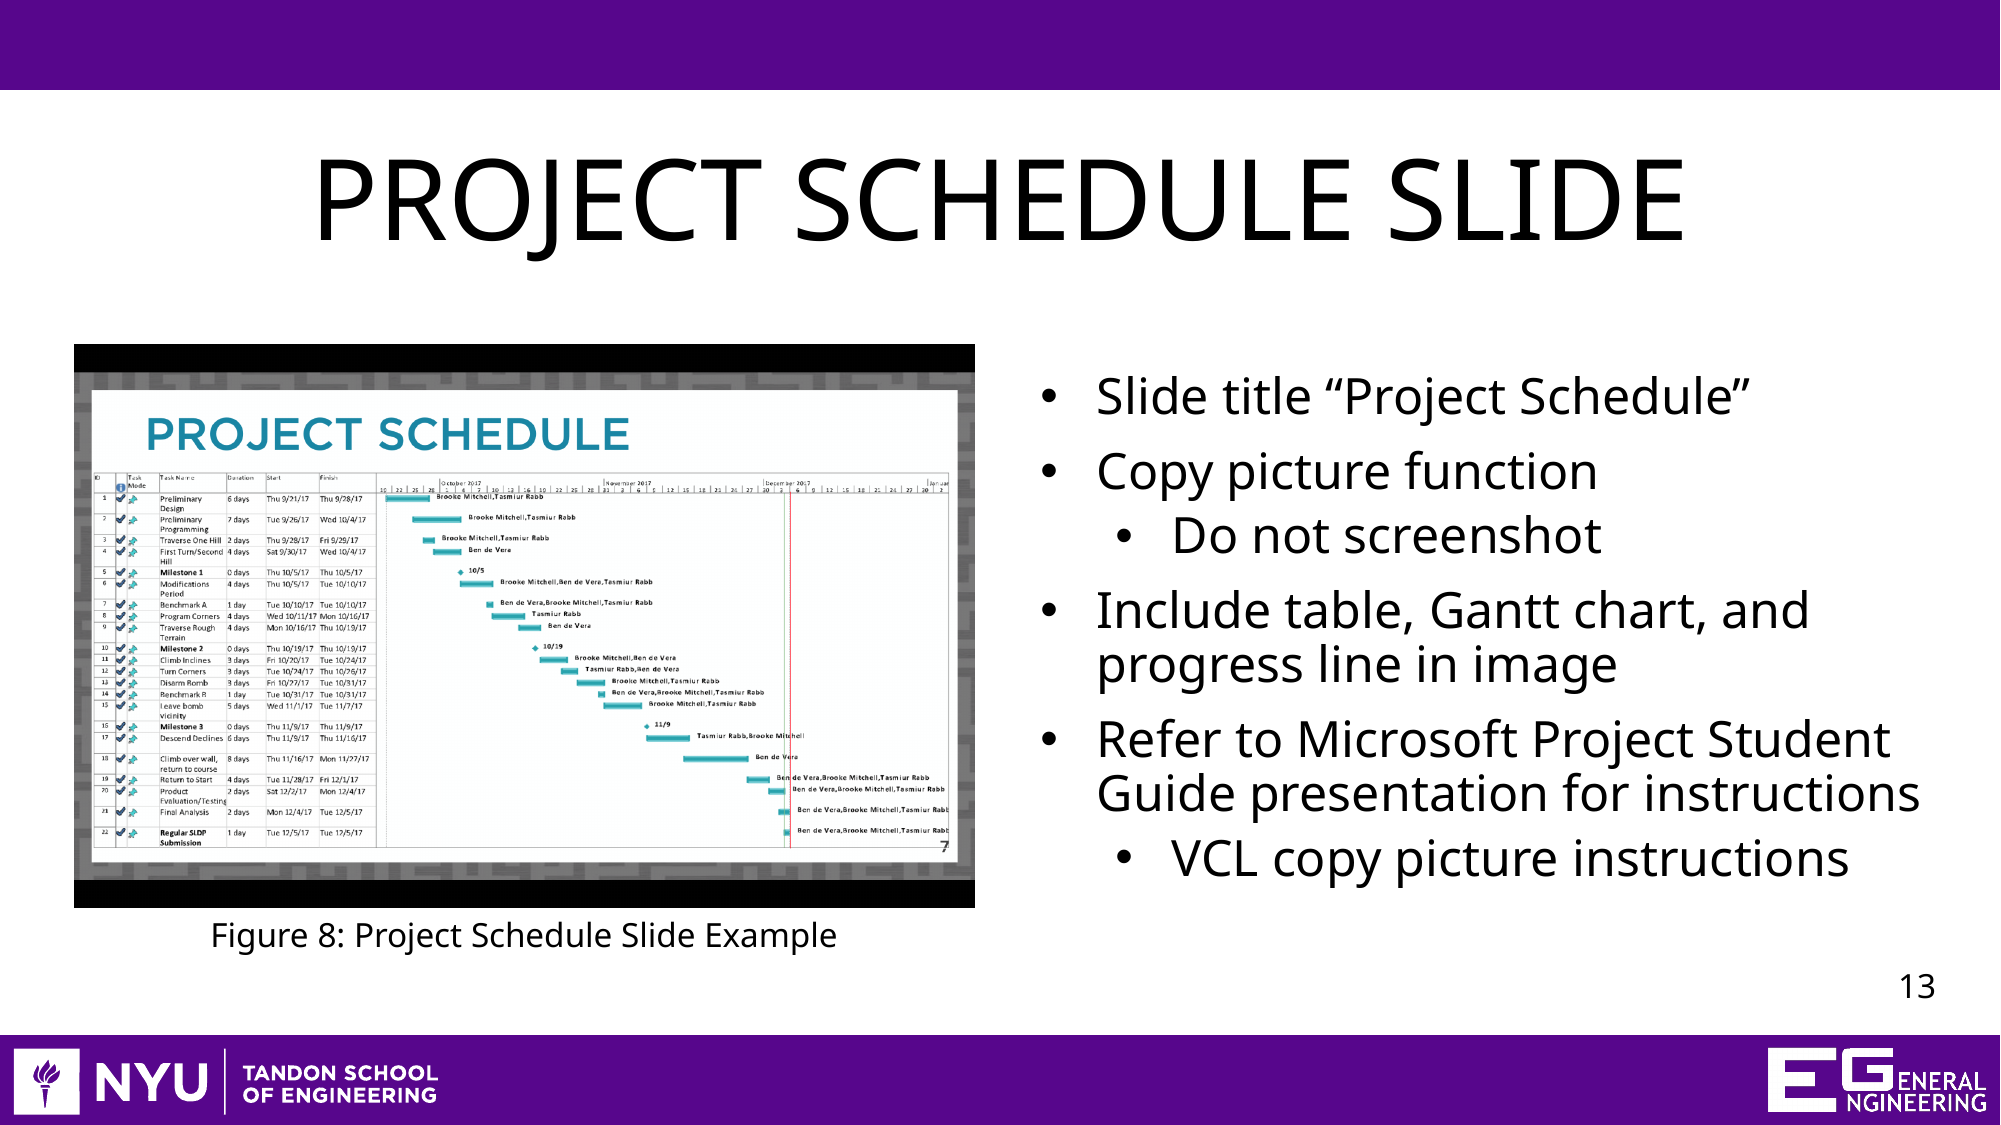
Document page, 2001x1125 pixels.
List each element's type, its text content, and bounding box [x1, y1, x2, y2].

picture [1752, 1031, 2000, 1125]
picture [13, 1048, 438, 1115]
title PROJECT SCHEDULE SLIDE [92, 114, 1908, 273]
subtitle Slide title “Project Schedule” Copy picture function Do not screenshot Include table, Gantt chart, and progress line in image Refer to Microsoft Project Student Guide presentation for instructions VCL copy picture instructions [1025, 307, 1985, 951]
text_box [1542, 642, 1573, 703]
text_box 13 [1802, 958, 1951, 1013]
picture [74, 344, 975, 908]
text_box [0, 1034, 1752, 1125]
text_box [0, 0, 2000, 91]
text_box Figure 8: Project Schedule Slide Example [195, 908, 854, 962]
